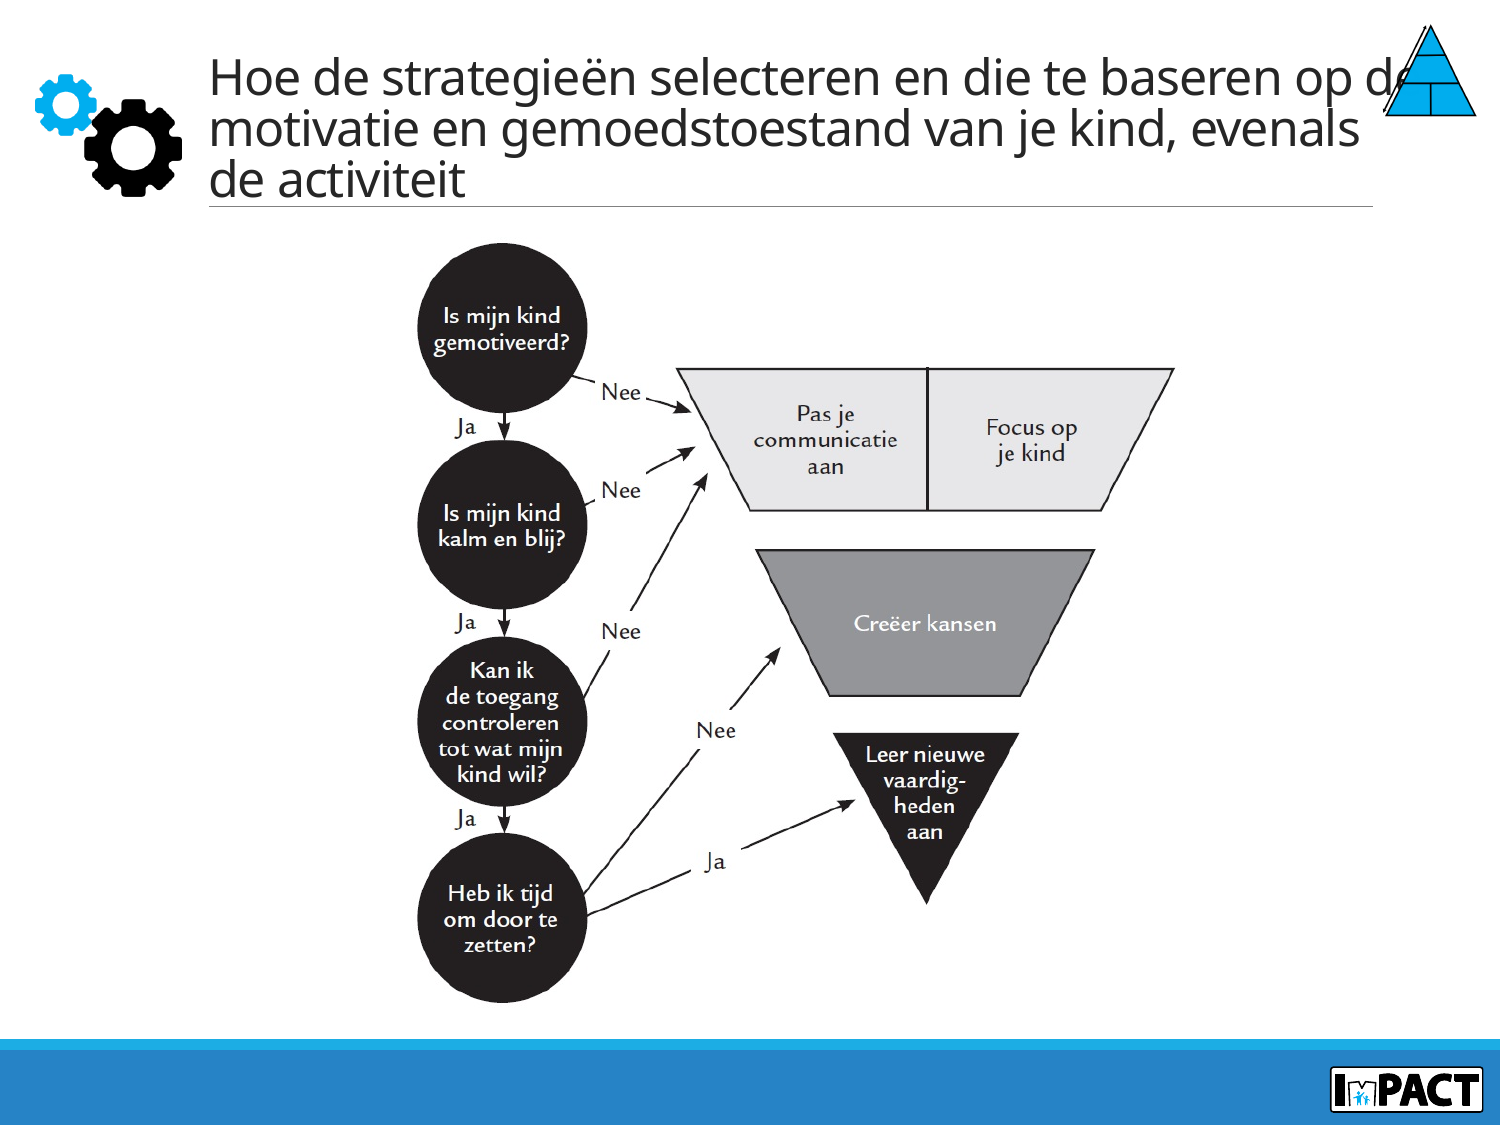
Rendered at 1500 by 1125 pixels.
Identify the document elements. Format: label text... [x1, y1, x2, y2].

picture [34, 73, 182, 198]
picture [388, 237, 1190, 1012]
title Hoe de strategieën selecteren en die te baseren op de motivatie en gemoedstoestand van je kind, evenals de activiteit [193, 47, 1440, 216]
picture [53, 92, 78, 118]
picture [1380, 23, 1491, 123]
